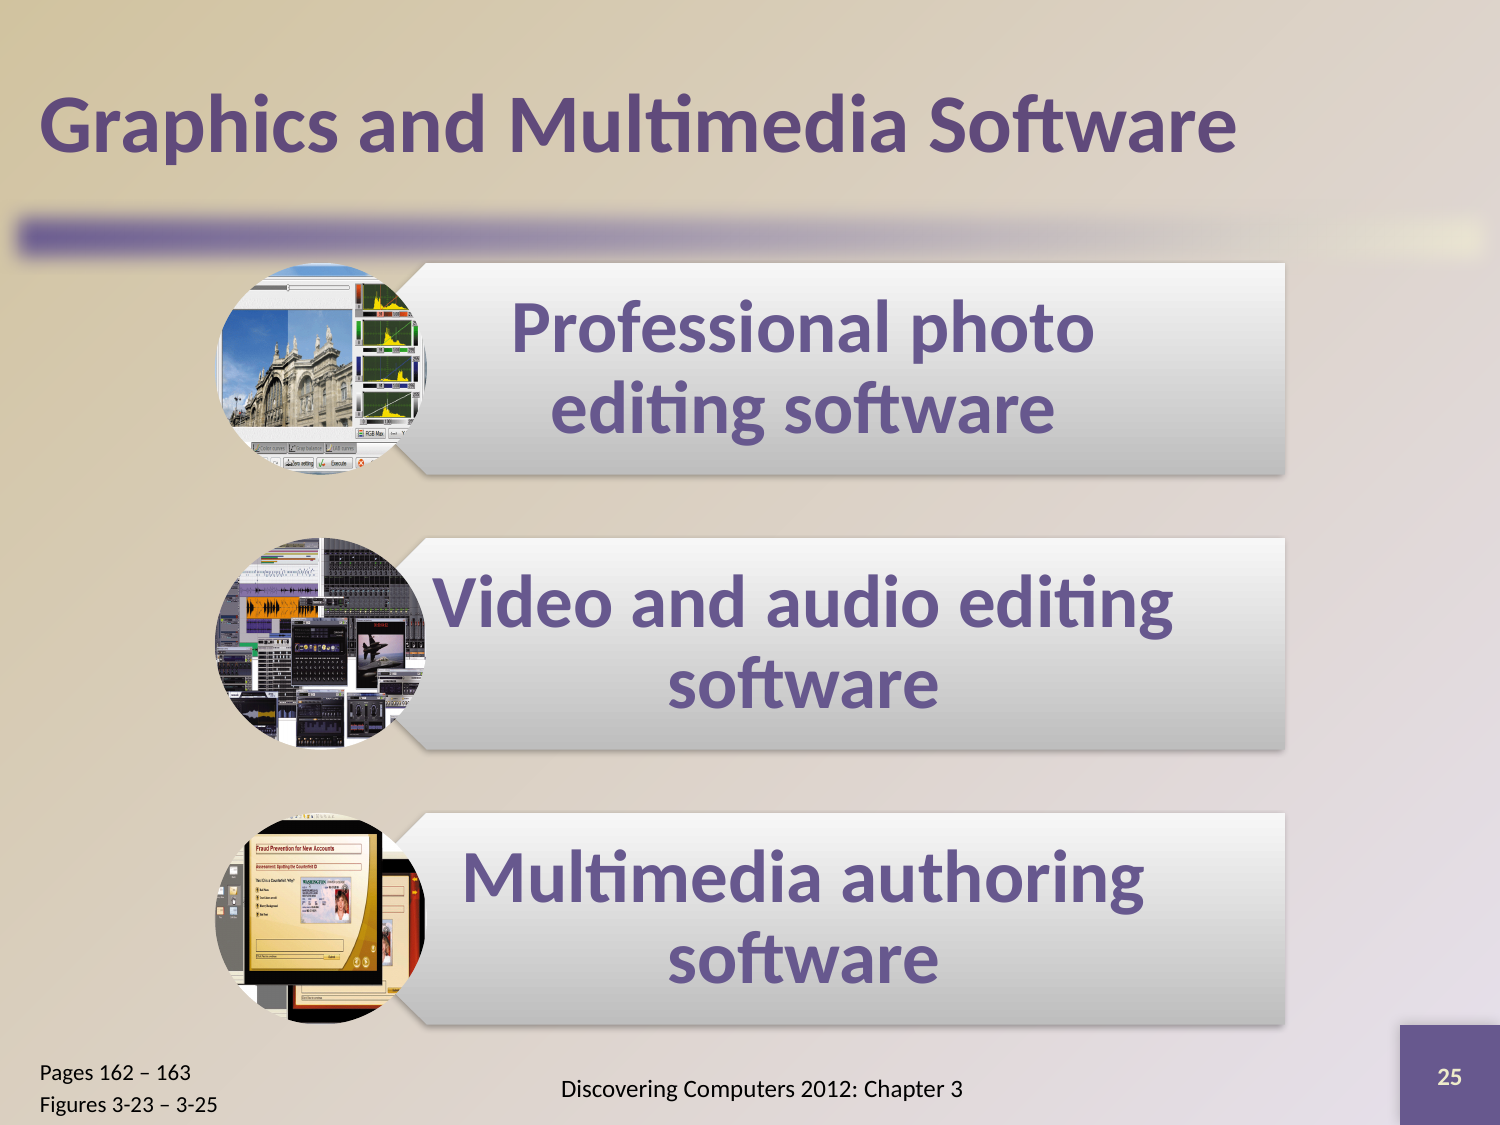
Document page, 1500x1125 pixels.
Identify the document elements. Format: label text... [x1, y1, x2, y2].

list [24, 262, 1476, 1026]
footer Discovering Computers 2012: Chapter 3 [450, 1050, 1075, 1125]
title Graphics and Multimedia Software [24, 24, 1475, 213]
list Pages 162 – 163 Figures 3-23 – 3-25 [24, 1050, 300, 1125]
slide_number 25 [1400, 1025, 1500, 1125]
